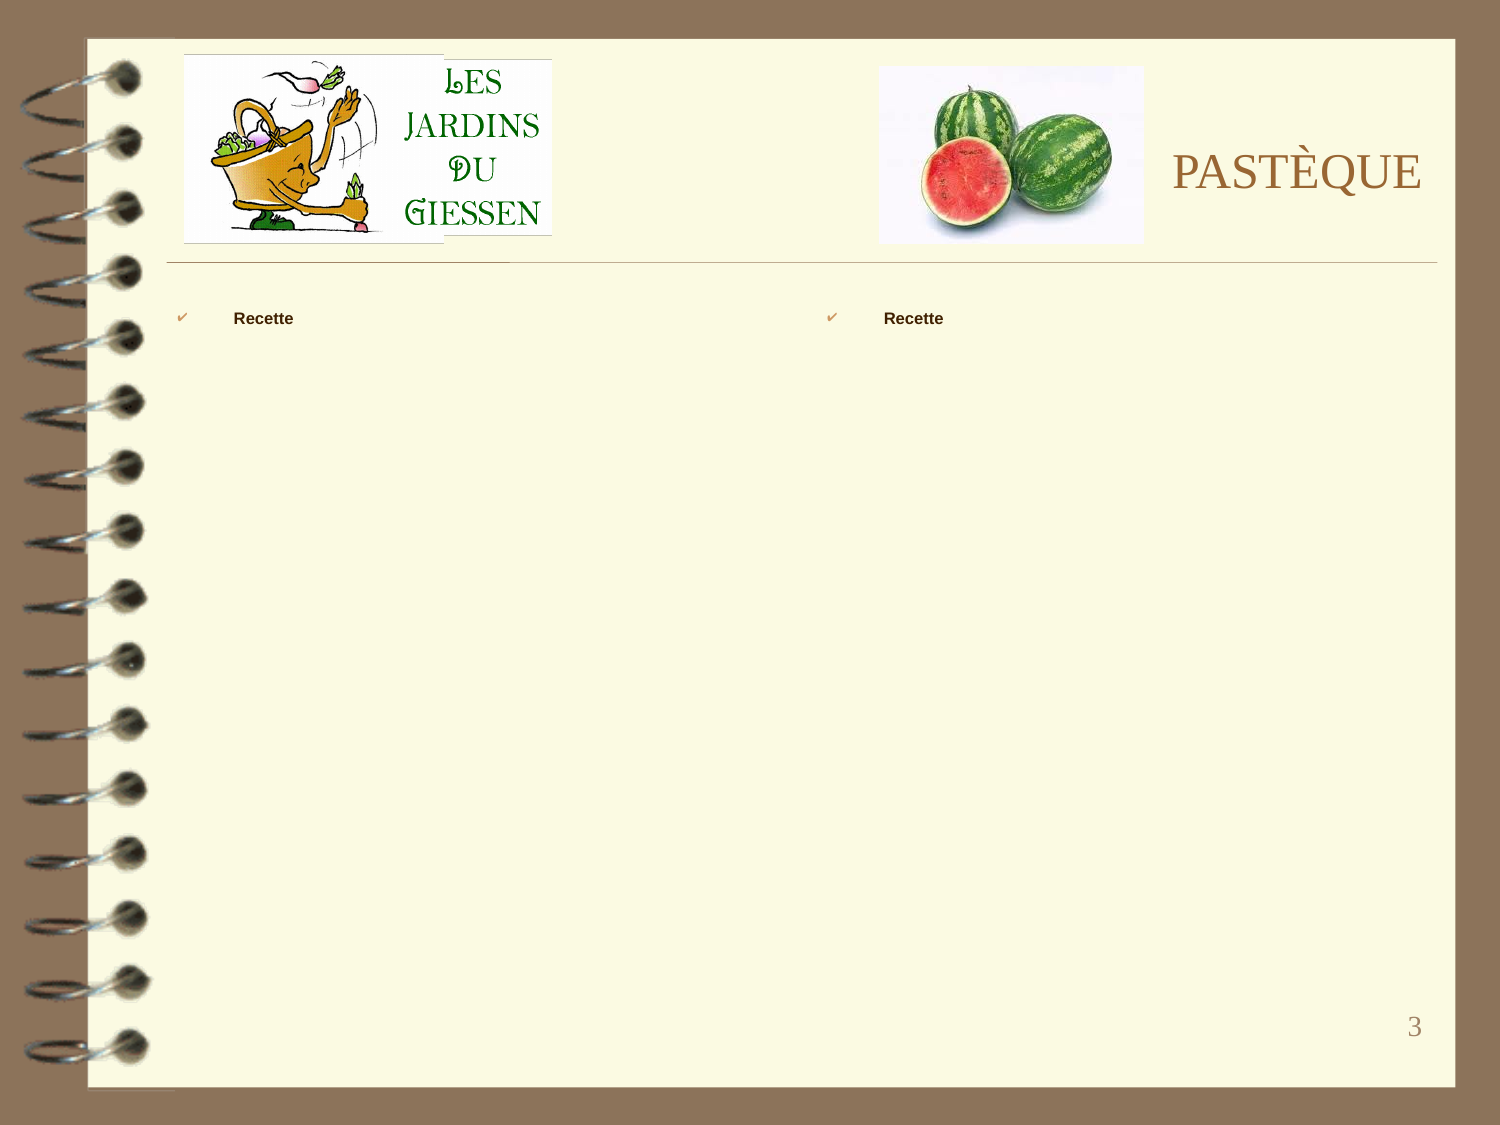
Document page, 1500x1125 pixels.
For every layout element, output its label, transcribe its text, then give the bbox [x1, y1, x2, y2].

picture [0, 0, 175, 1125]
list Recette [812, 299, 1438, 976]
picture [182, 54, 552, 244]
picture [879, 66, 1144, 244]
slide_number 3 [1124, 999, 1438, 1076]
title PASTÈQUE [162, 74, 1438, 263]
list Recette [162, 299, 788, 976]
